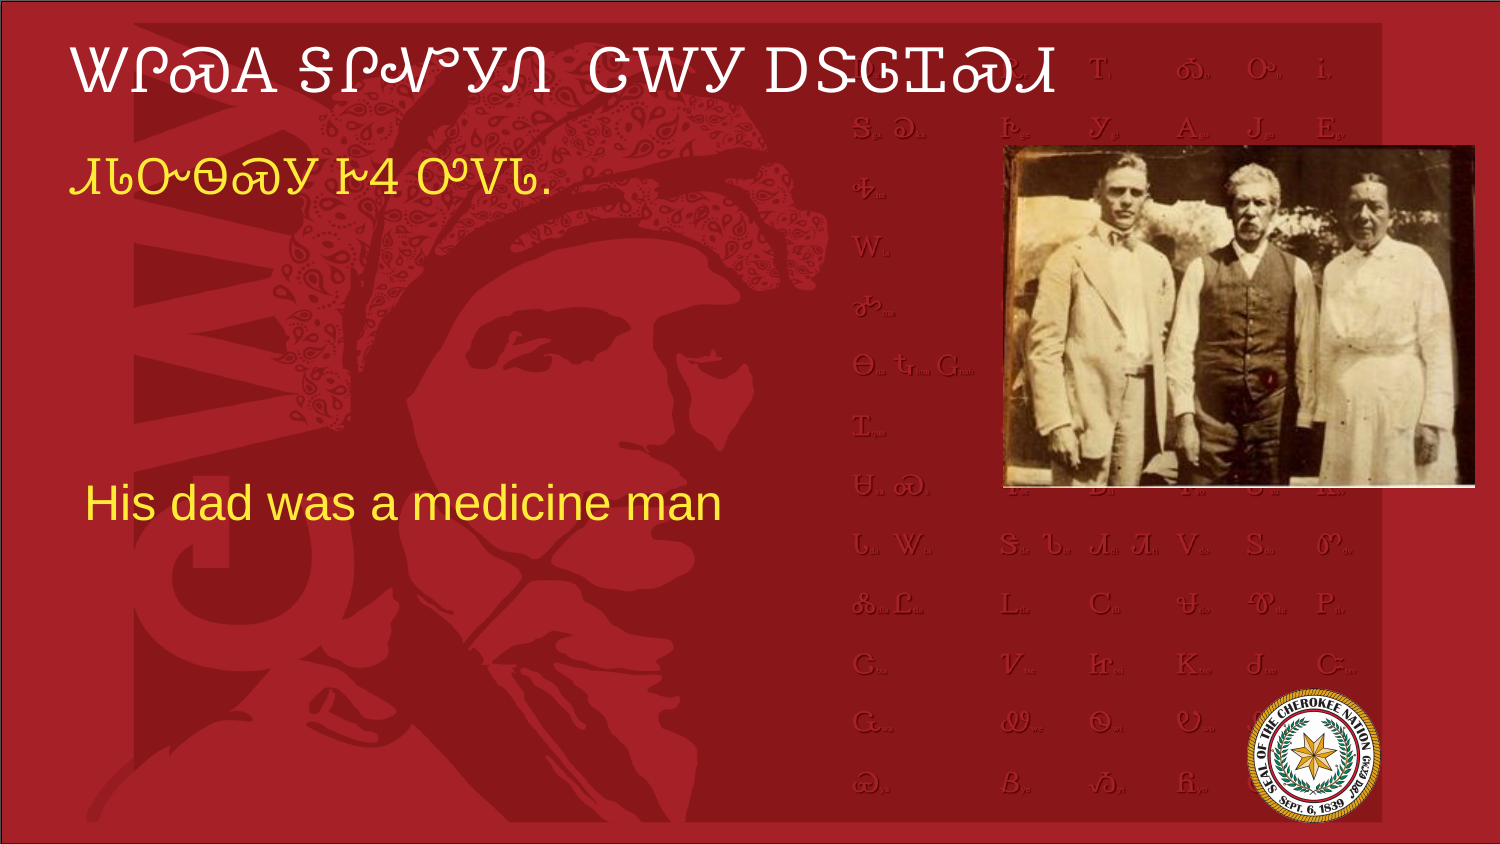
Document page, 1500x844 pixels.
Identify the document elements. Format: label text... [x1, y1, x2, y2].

list ᏗᏓᏅᏫᏍᎩ ᎨᏎ ᎤᏙᏓ. [53, 120, 1032, 417]
title ᏔᎵᏍᎪ ᎦᎵᏉᎩᏁ ᏣᎳᎩ ᎠᏕᎶᏆᏍᏗ [53, 7, 1426, 121]
list His dad was a medicine man [69, 446, 1048, 743]
picture [0, 0, 1500, 844]
